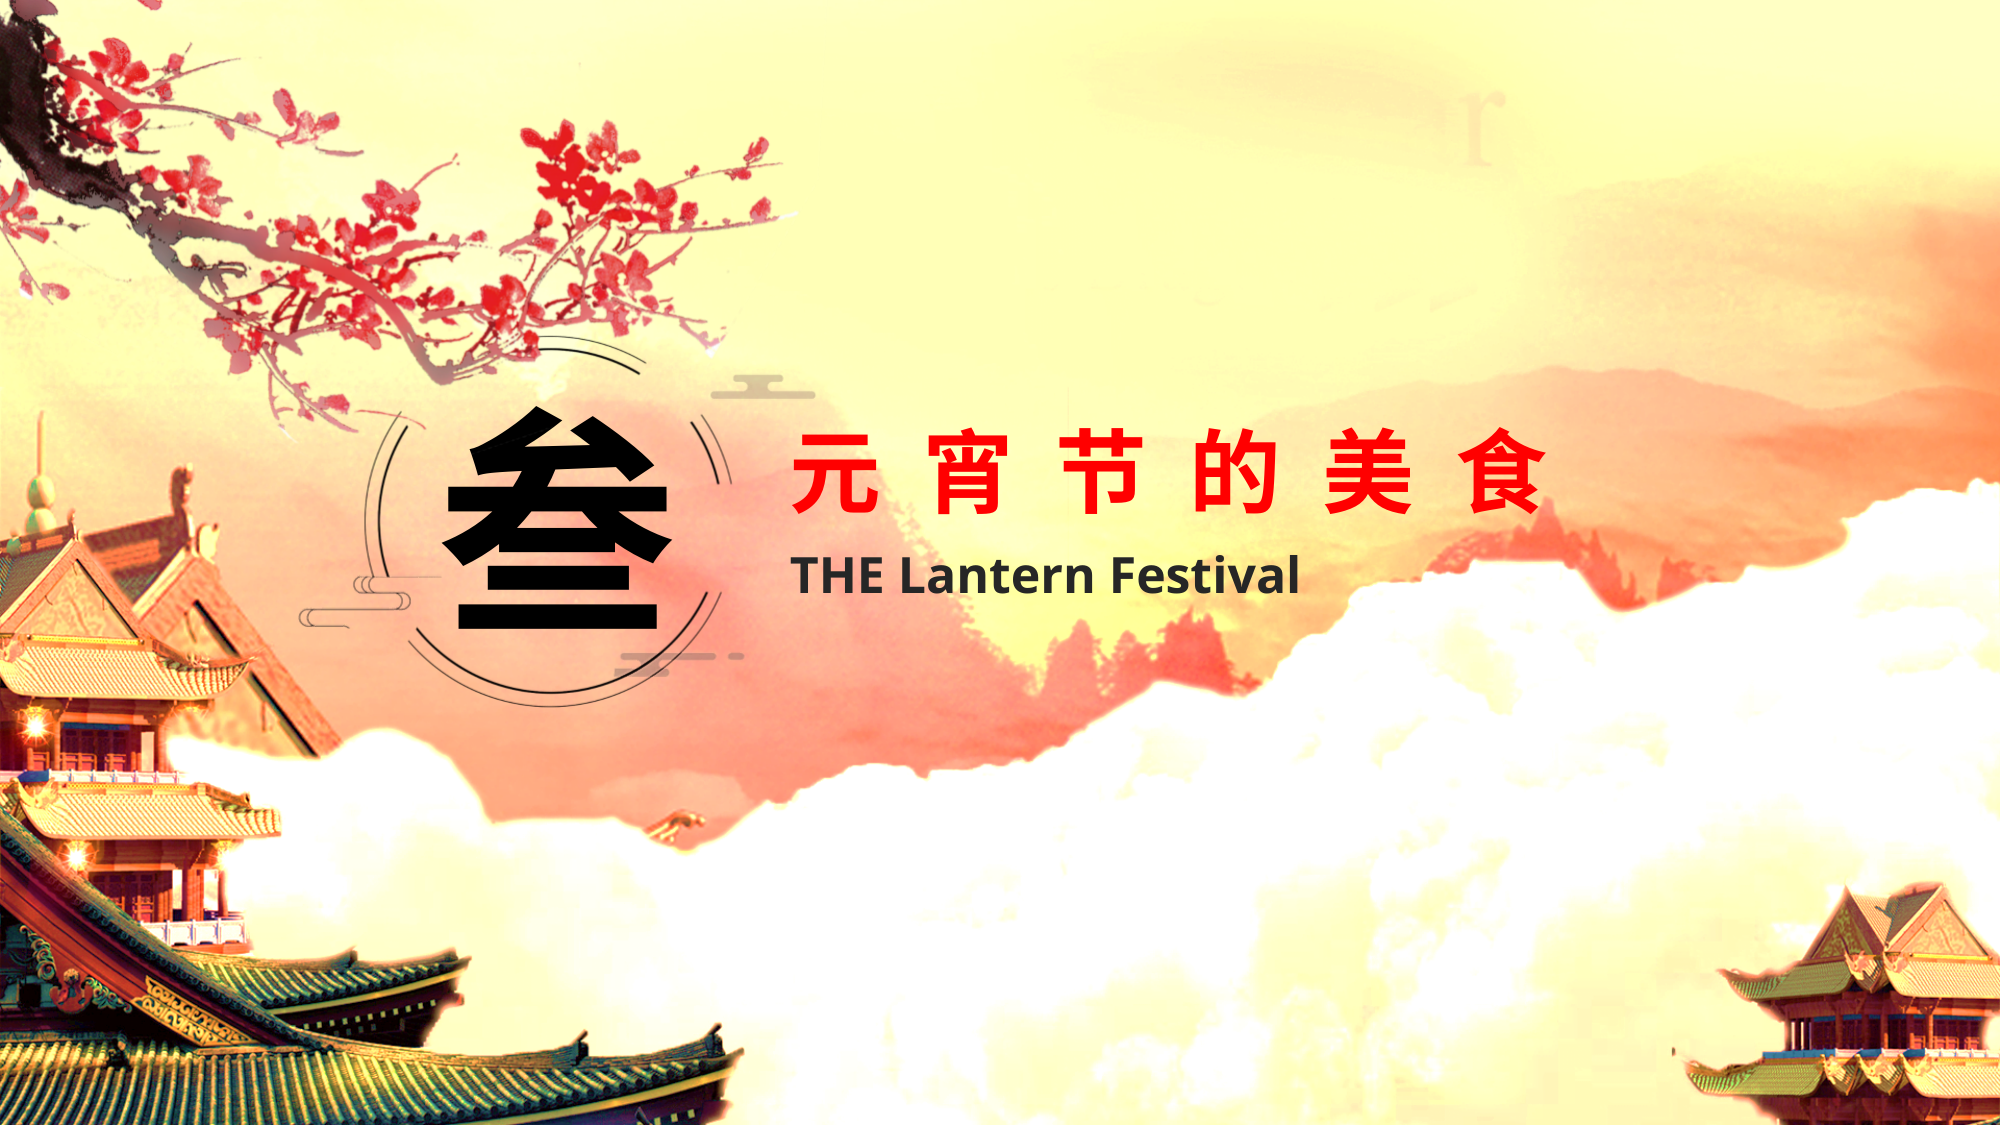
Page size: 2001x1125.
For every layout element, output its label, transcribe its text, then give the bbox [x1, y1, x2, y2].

picture [0, 0, 2000, 1125]
text_box THE Lantern Festival [821, 536, 1840, 612]
text_box 元 宵 节 的 美 食 [821, 407, 1656, 533]
